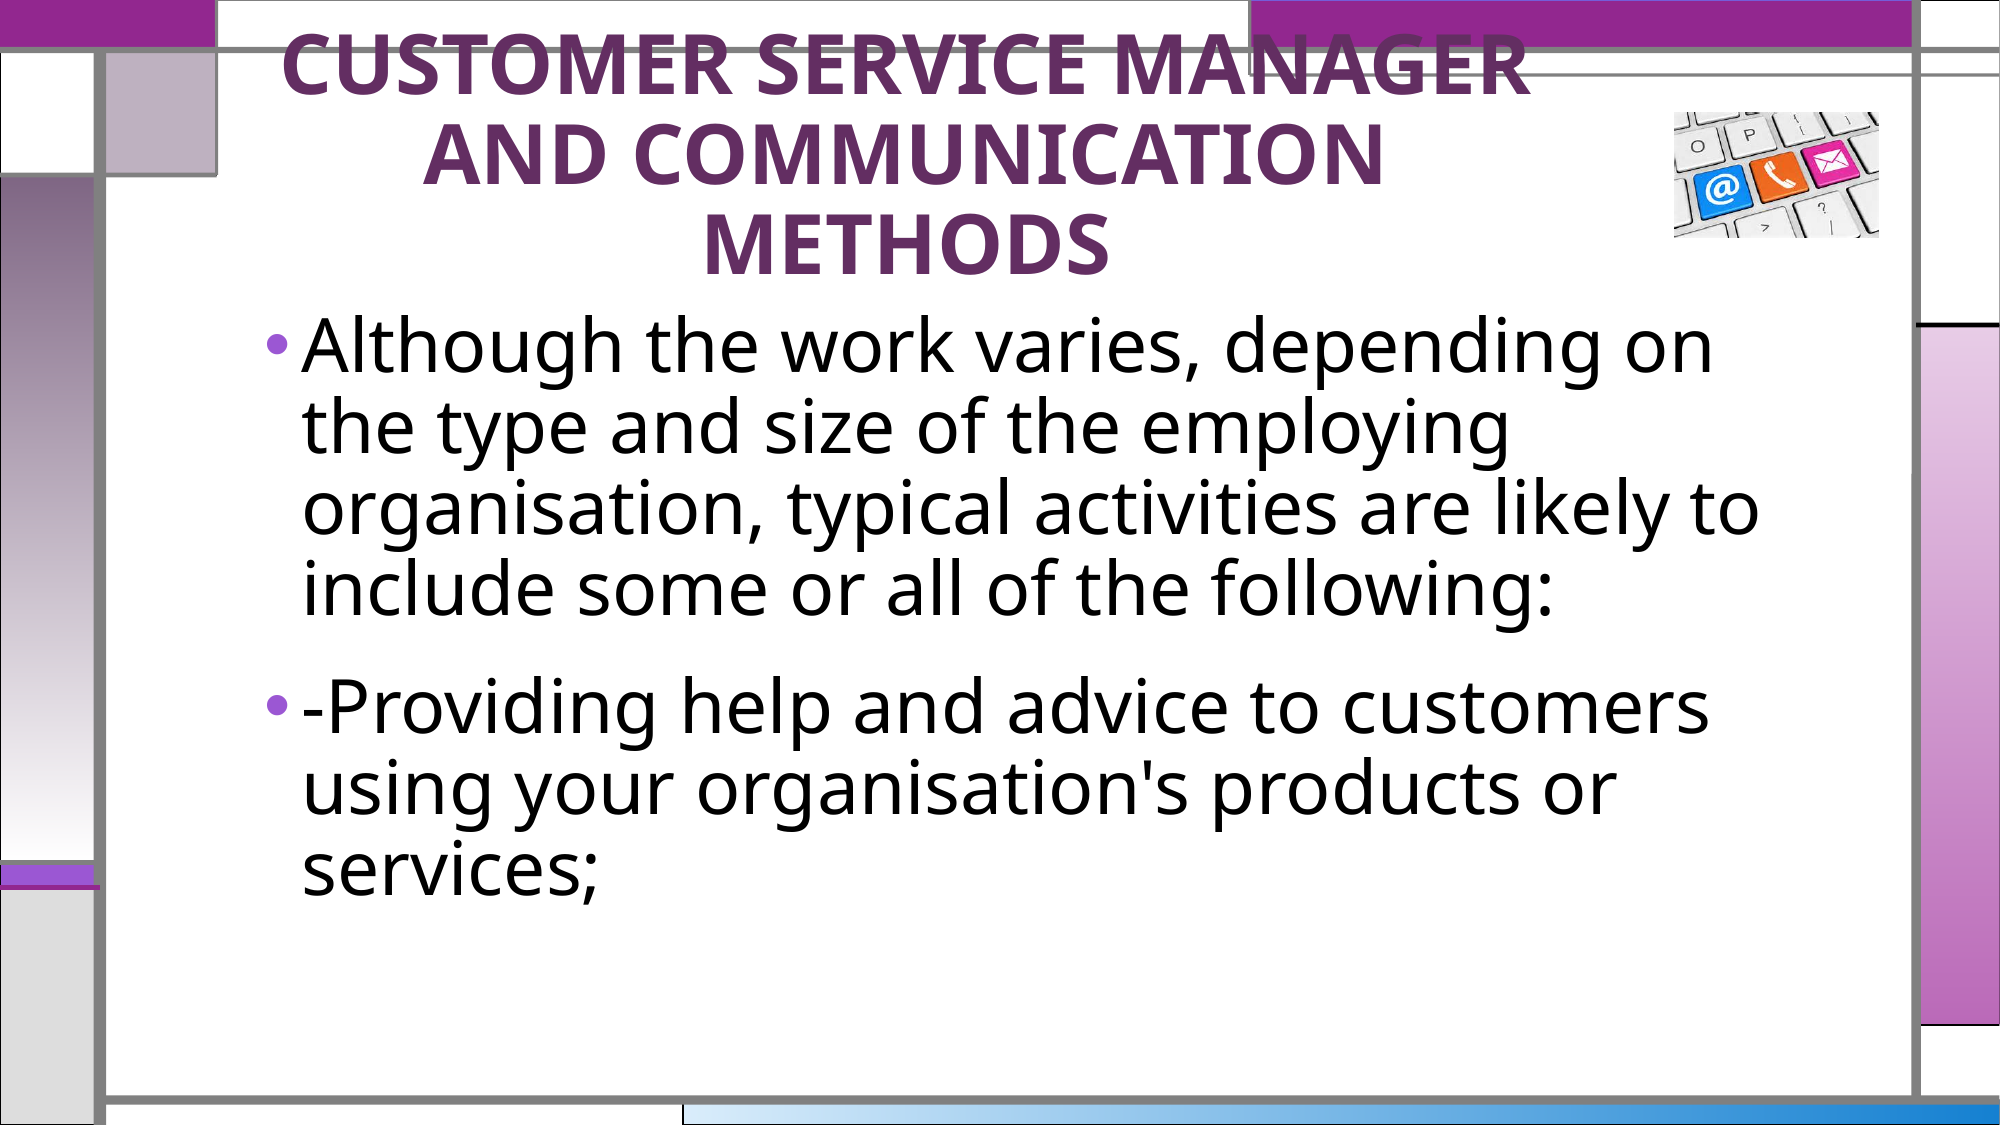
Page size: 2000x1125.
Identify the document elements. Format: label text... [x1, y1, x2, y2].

list Although the work varies, depending on the type and size of the employing organisation, typical activities are likely to include some or all of the following: -Providing help and advice to customers using your organisation's products or services; [249, 299, 1825, 988]
picture [1674, 112, 1879, 238]
title CUSTOMER SERVICE MANAGER AND COMMUNICATION METHODS [199, 87, 1613, 300]
